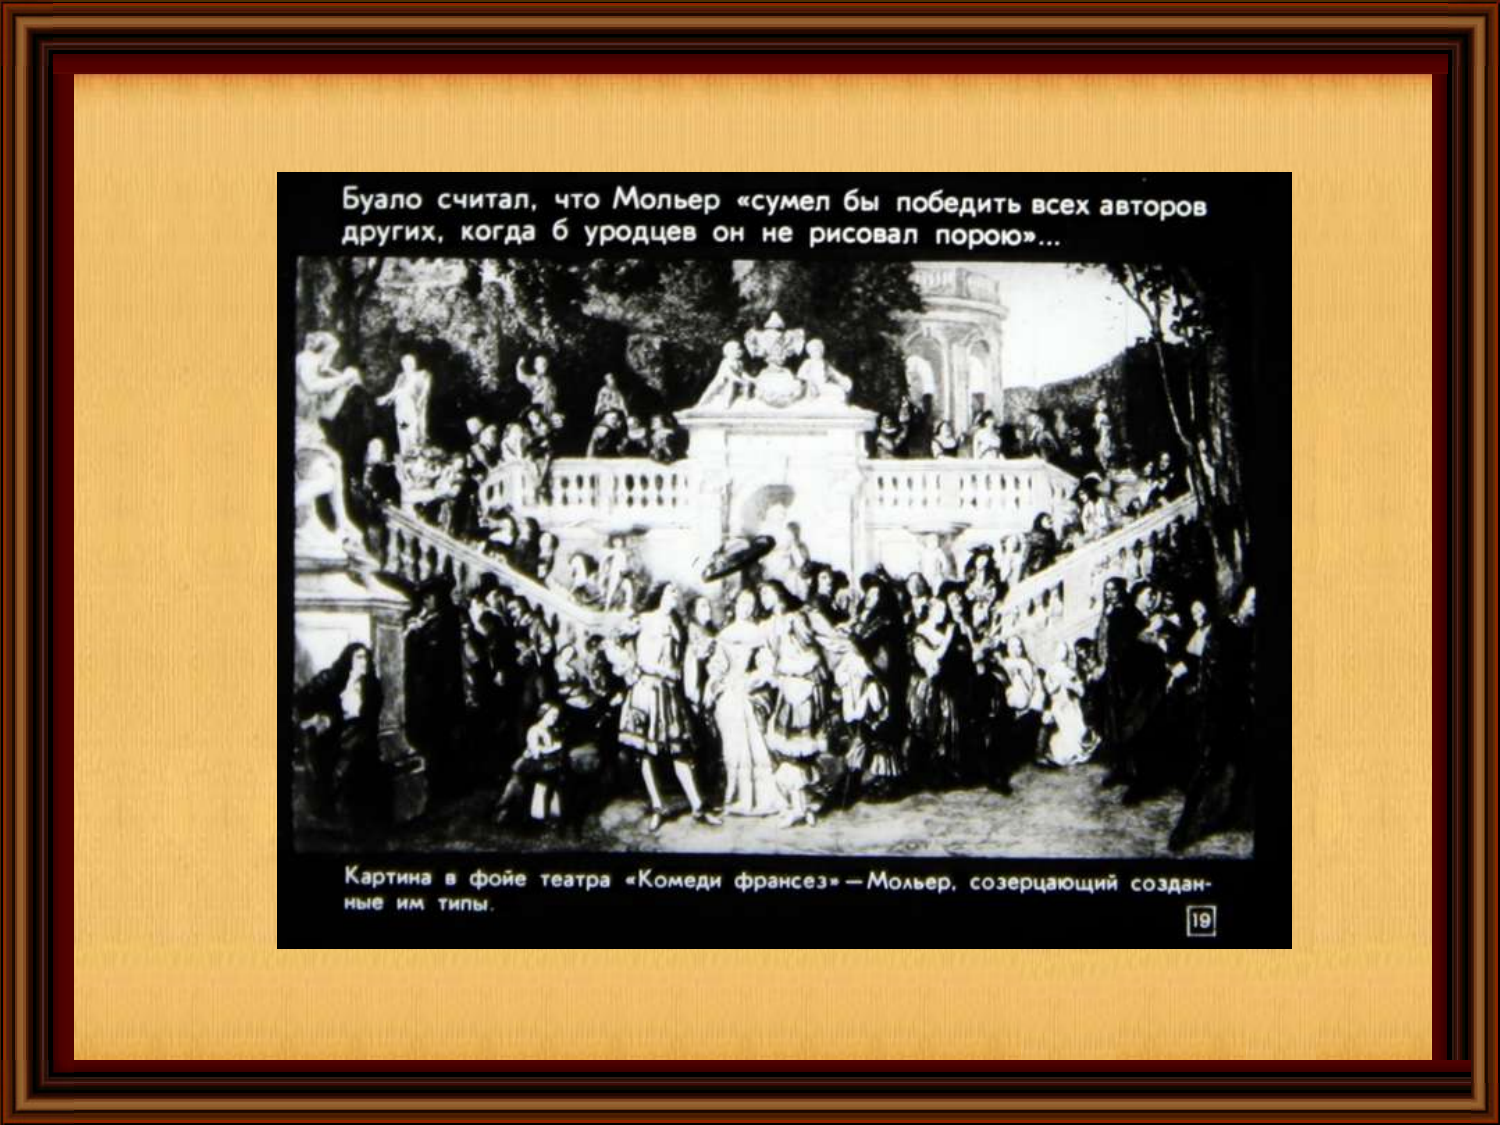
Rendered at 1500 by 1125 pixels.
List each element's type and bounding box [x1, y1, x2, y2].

list [277, 172, 1292, 950]
text_box [0, 0, 1500, 1125]
